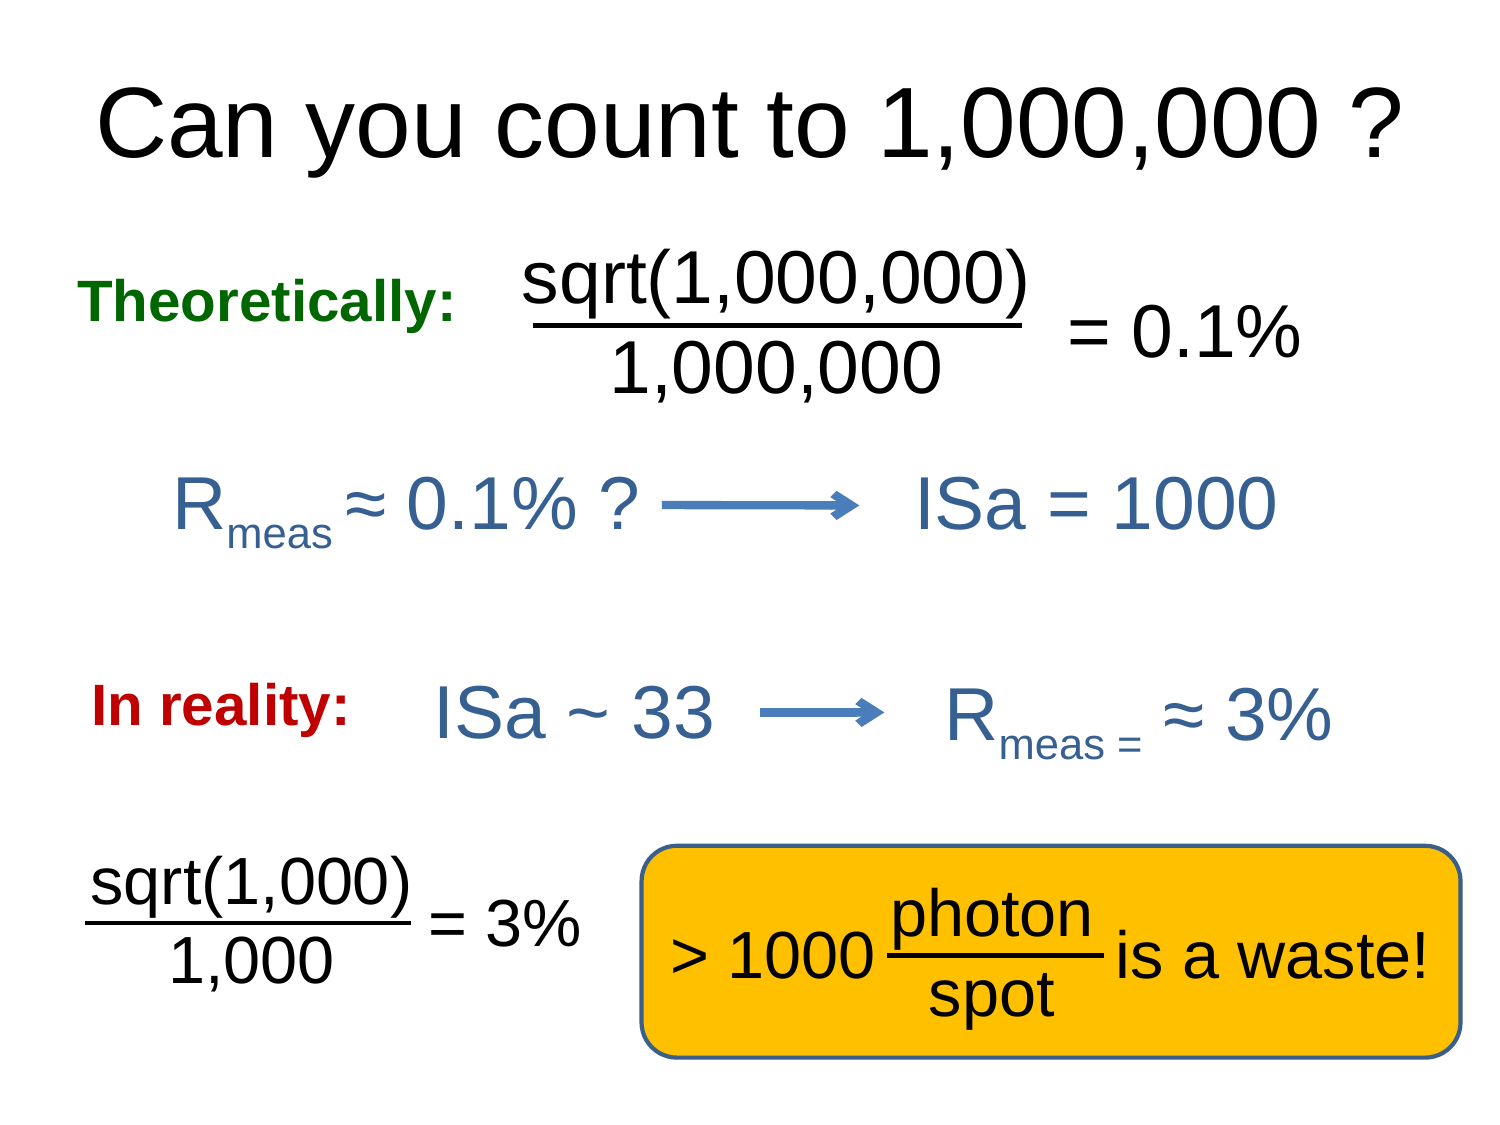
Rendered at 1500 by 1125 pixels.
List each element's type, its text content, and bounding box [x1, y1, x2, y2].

text_box ISa ~ 33 [419, 655, 731, 761]
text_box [495, 220, 1057, 418]
text_box Theoretically: [62, 255, 473, 341]
text_box In reality: [76, 659, 366, 745]
text_box Rmeas ≈ 0.1% ? [157, 447, 656, 565]
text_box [661, 446, 1297, 554]
title Can you count to 1,000,000 ? [75, 23, 1425, 212]
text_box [759, 658, 1363, 765]
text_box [641, 845, 1461, 1058]
text_box = 0.1% [1061, 274, 1334, 388]
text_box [63, 829, 655, 1007]
